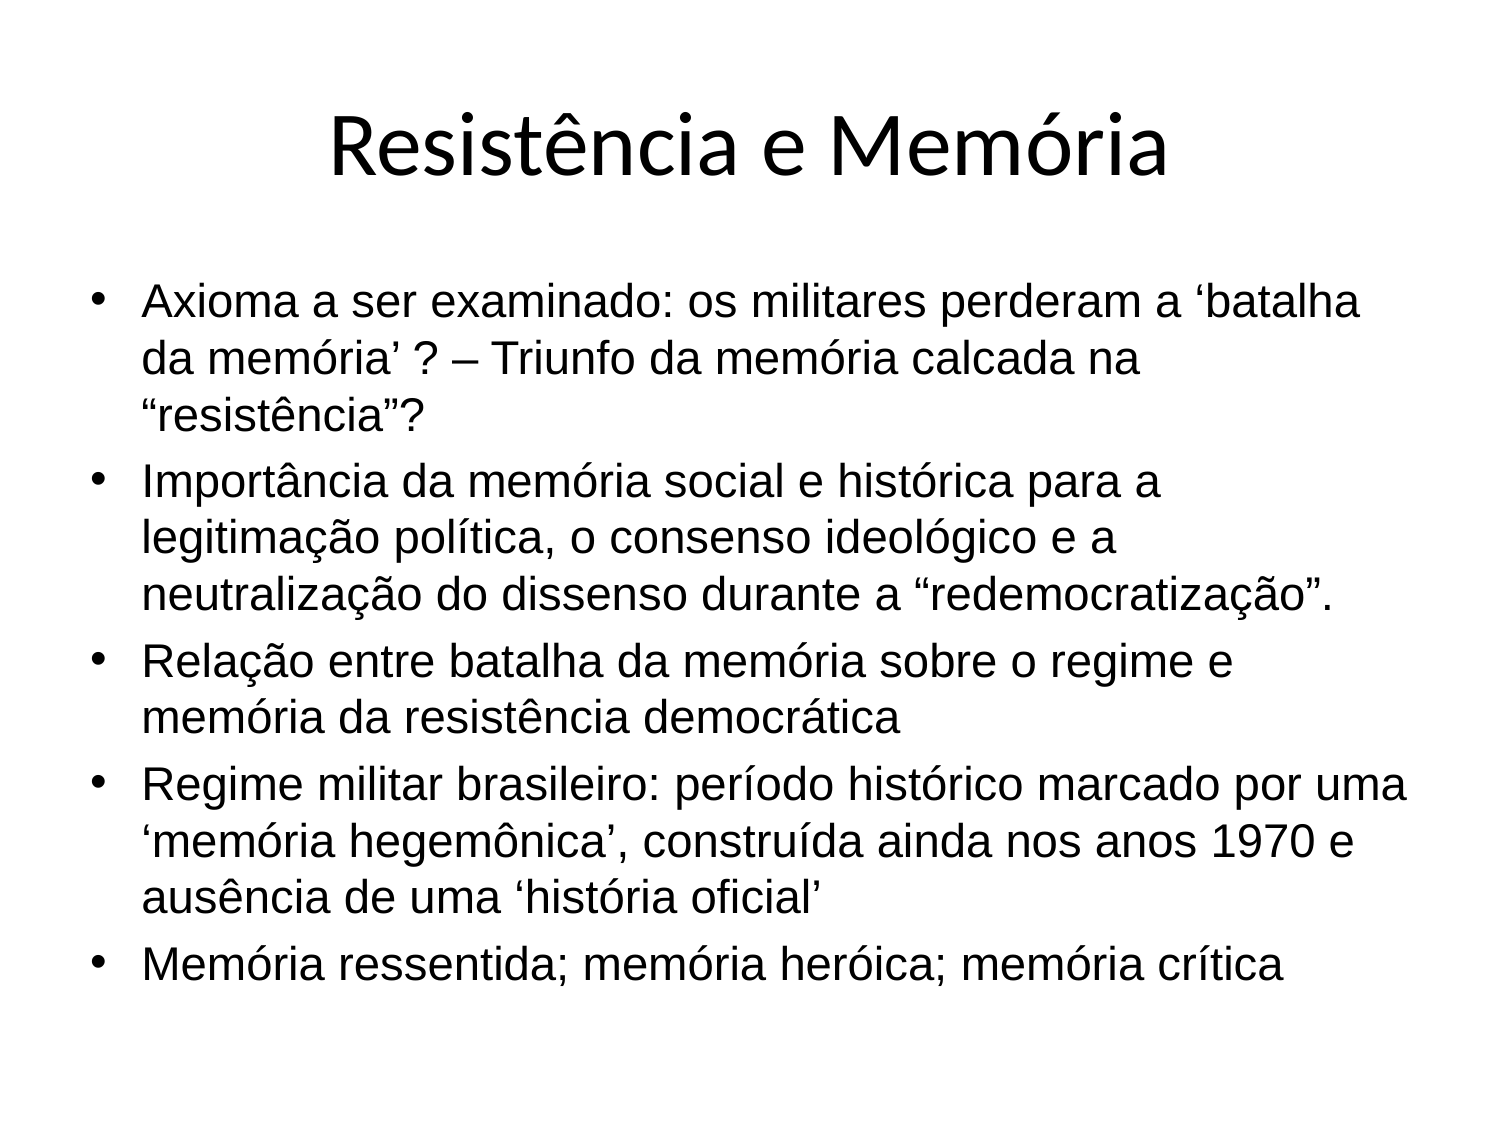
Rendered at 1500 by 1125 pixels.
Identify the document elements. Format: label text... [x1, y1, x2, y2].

title Resistência e Memória [75, 45, 1425, 233]
list Axioma a ser examinado: os militares perderam a ‘batalha da memória’ ? – Triunfo da memória calcada na “resistência”? Importância da memória social e histórica para a legitimação política, o consenso ideológico e a neutralização do dissenso durante a “redemocratização”. Relação entre batalha da memória sobre o regime e memória da resistência democrática Regime militar brasileiro: período histórico marcado por uma ‘memória hegemônica’, construída ainda nos anos 1970 e ausência de uma ‘história oficial’ Memória ressentida; memória heróica; memória crítica [75, 262, 1425, 1005]
